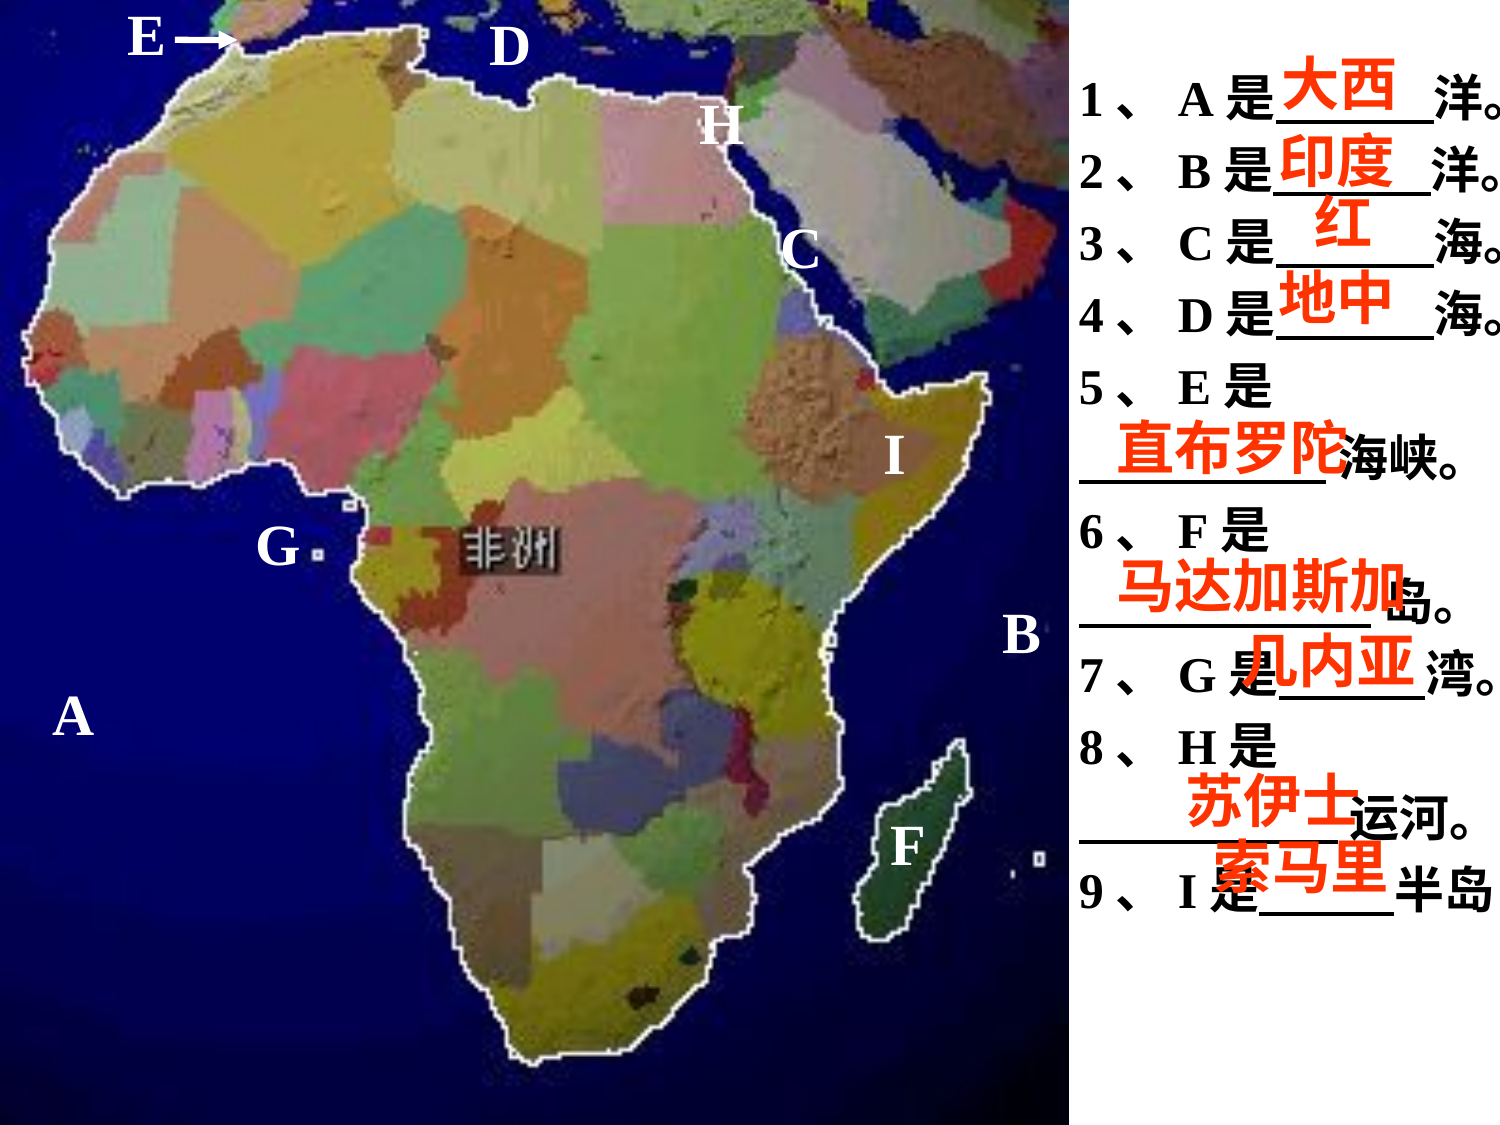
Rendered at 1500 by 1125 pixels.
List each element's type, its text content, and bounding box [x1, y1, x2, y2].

text_box 苏伊士 [1170, 757, 1376, 842]
text_box 印度 [1263, 116, 1410, 202]
text_box 直布罗陀 [1101, 403, 1365, 489]
picture [0, 0, 1069, 1125]
text_box 红 [1300, 178, 1389, 253]
text_box 大西 [1266, 39, 1413, 125]
text_box 马达加斯加 [1101, 541, 1423, 627]
text_box 地中 [1263, 253, 1410, 339]
text_box 索马里 [1199, 822, 1404, 908]
text_box 1、A是 洋。 2、B是 洋。 3、C是 海。 4、D是 海。 5、E是 海峡。 6、F是 岛。 7、G是 湾。 8、H是 运河。 9、I是 半岛 [1073, 47, 1500, 926]
text_box 几内亚 [1226, 616, 1431, 702]
